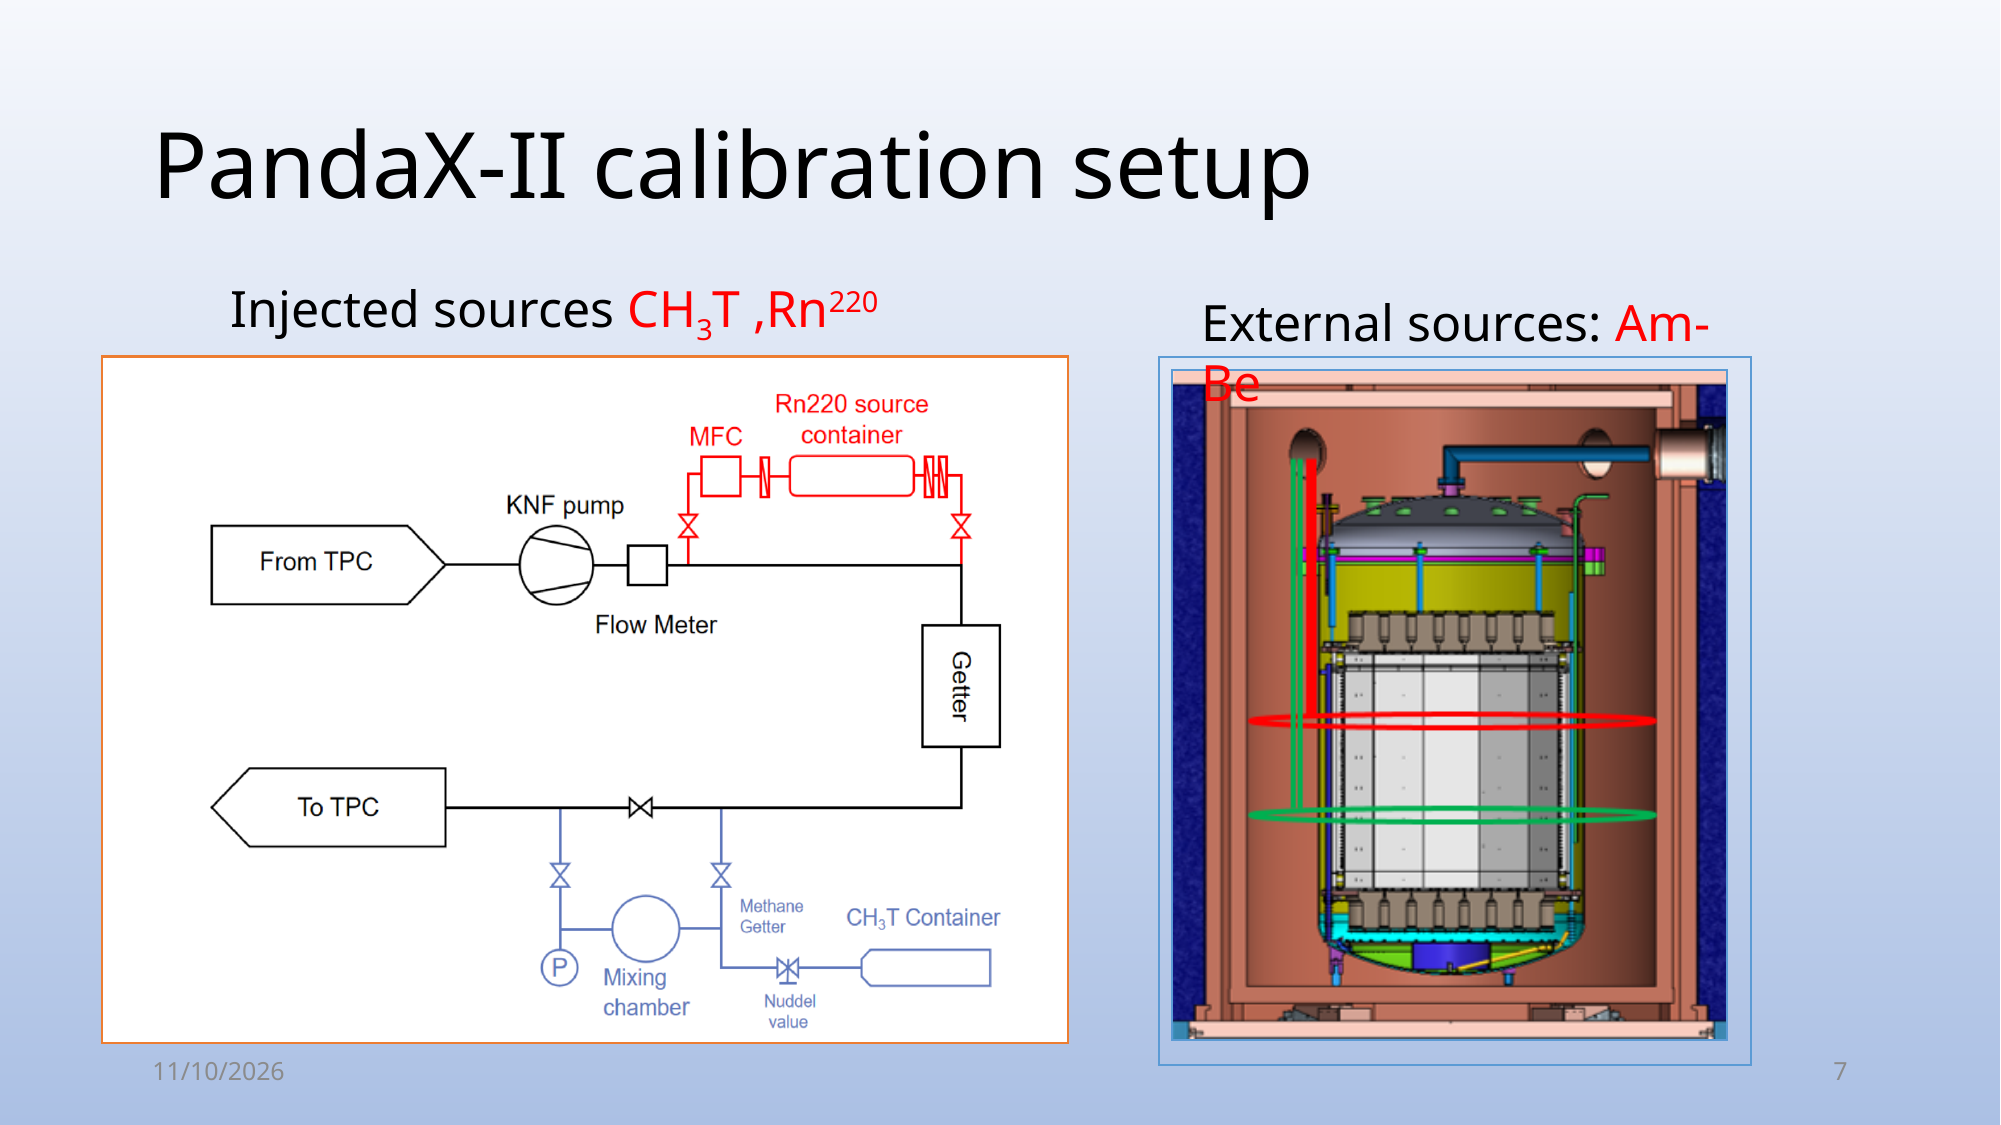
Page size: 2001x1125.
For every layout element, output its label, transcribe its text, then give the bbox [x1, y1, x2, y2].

text_box Injected sources CH3T ,Rn220 [215, 270, 1061, 354]
picture [103, 357, 1067, 1043]
text_box [1158, 356, 1752, 1066]
picture [1172, 371, 1726, 1039]
slide_number 7 [1412, 1042, 1863, 1103]
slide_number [137, 1043, 588, 1103]
title PandaX-II calibration setup [137, 59, 1863, 278]
text_box External sources: Am-Be [1186, 283, 1760, 419]
